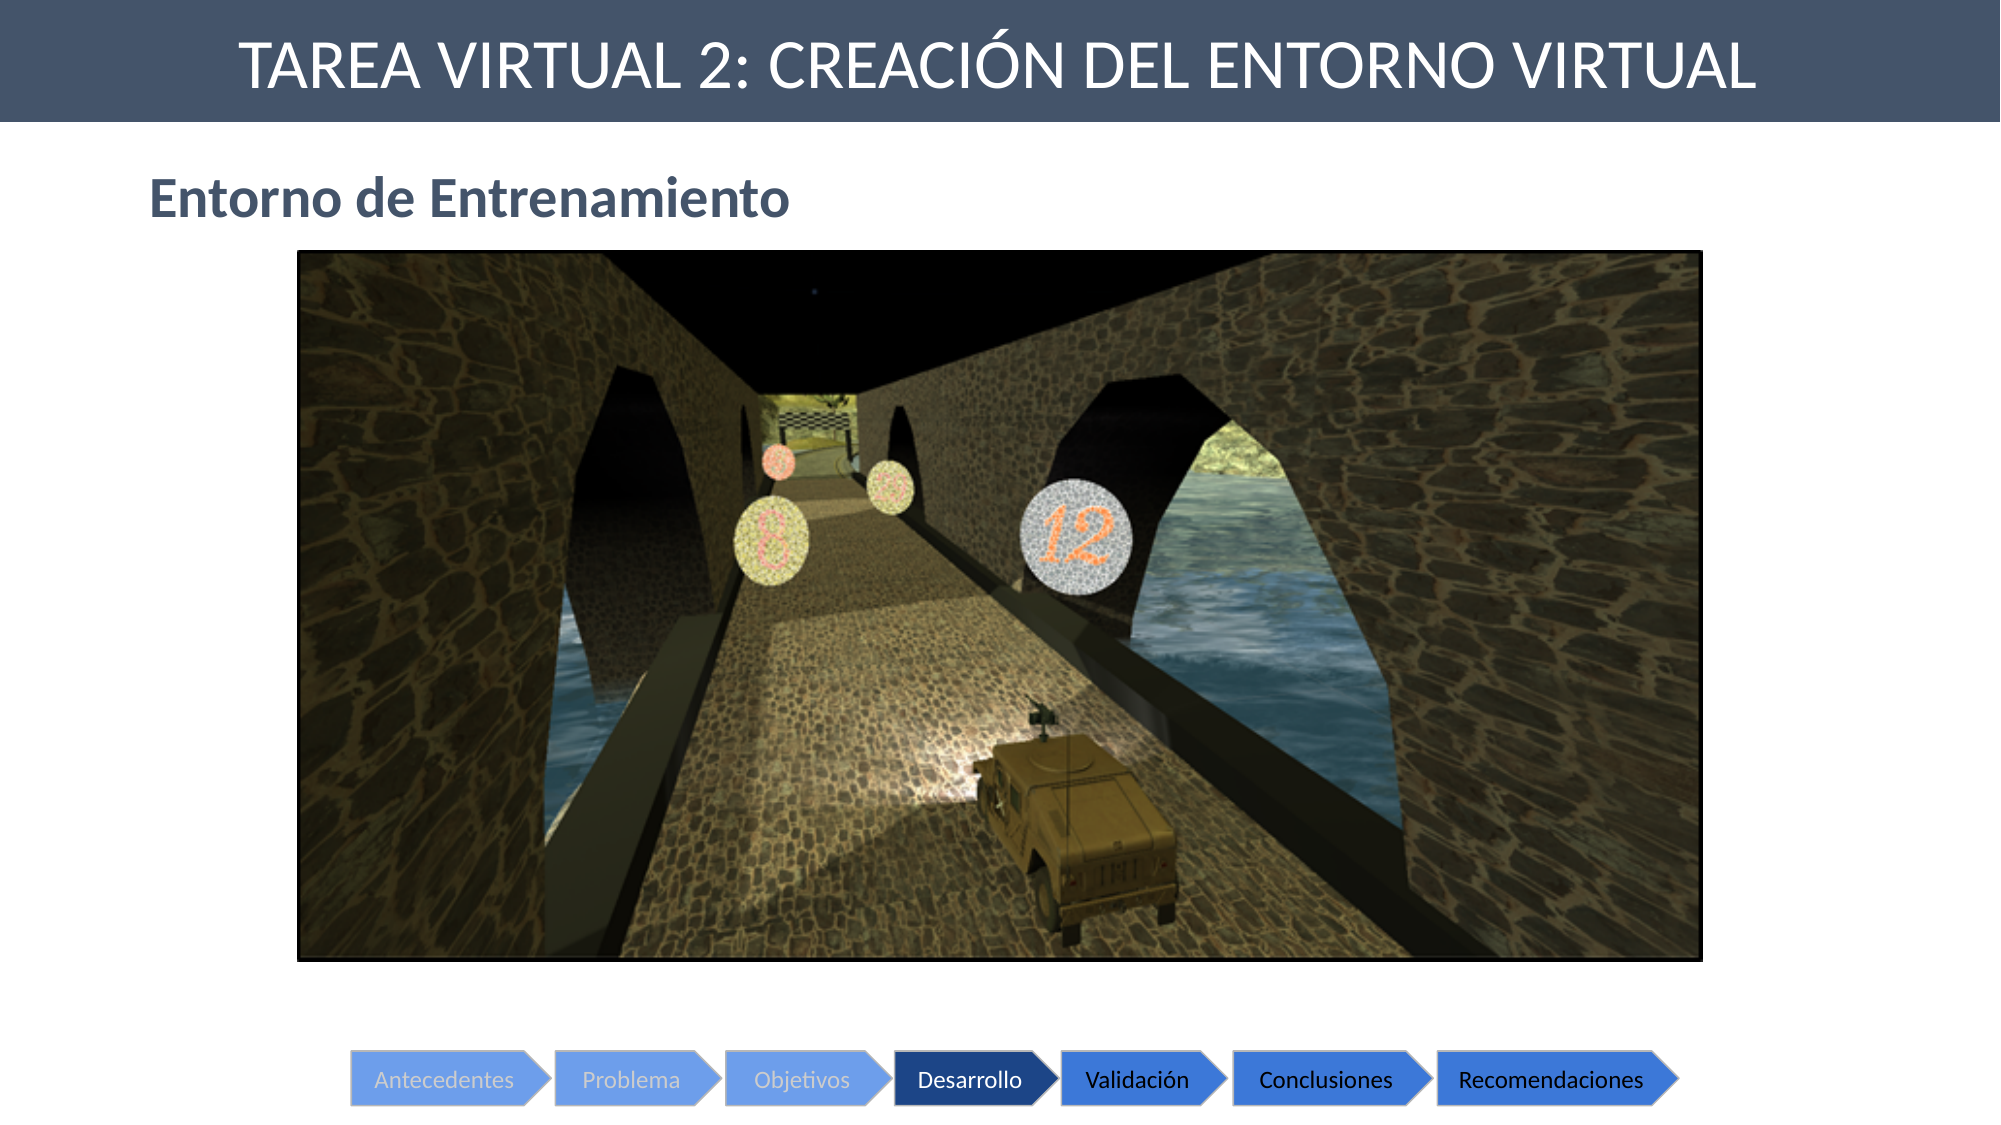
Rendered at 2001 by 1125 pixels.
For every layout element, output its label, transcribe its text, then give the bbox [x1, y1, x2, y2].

text_box Validación [1061, 1051, 1228, 1106]
picture [297, 250, 1703, 962]
text_box TAREA VIRTUAL 2: CREACIÓN DEL ENTORNO VIRTUAL [0, 0, 2000, 122]
text_box Conclusiones [1233, 1051, 1434, 1106]
text_box Desarrollo [894, 1051, 1060, 1106]
text_box Problema [555, 1051, 722, 1106]
text_box Objetivos [725, 1051, 893, 1106]
text_box Entorno de Entrenamiento [134, 151, 931, 237]
text_box Antecedentes [351, 1051, 552, 1106]
text_box Recomendaciones [1437, 1051, 1680, 1106]
